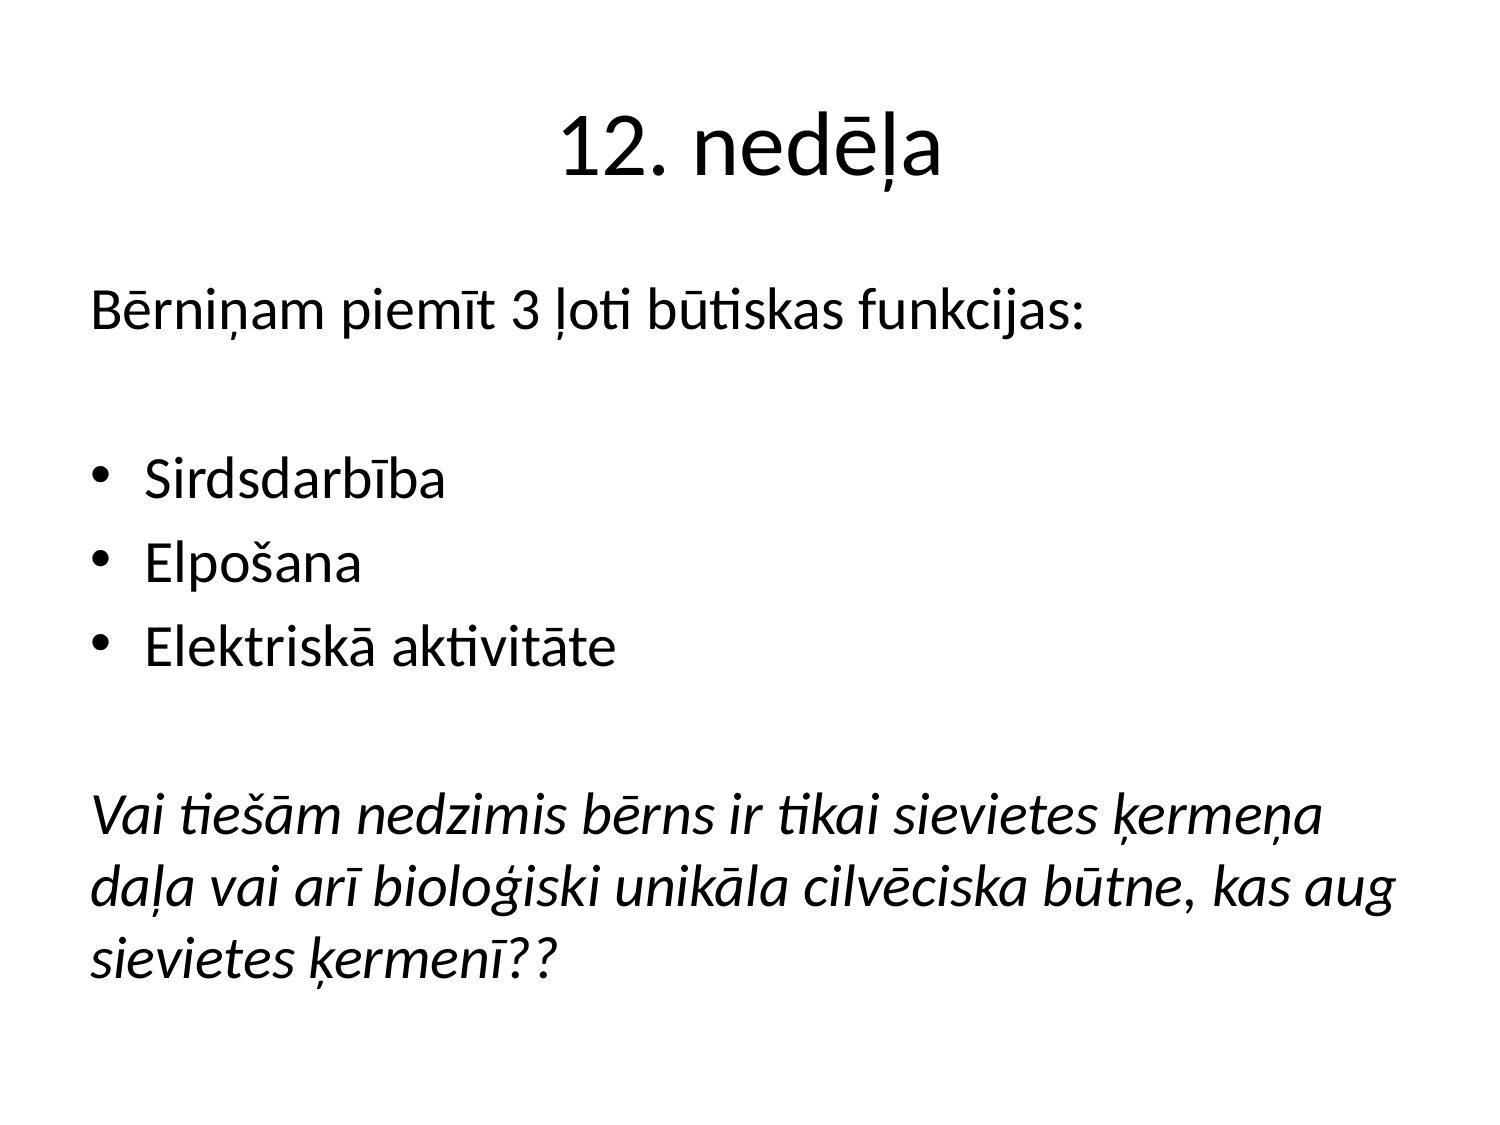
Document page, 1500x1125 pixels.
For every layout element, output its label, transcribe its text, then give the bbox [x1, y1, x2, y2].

list Bērniņam piemīt 3 ļoti būtiskas funkcijas: Sirdsdarbība Elpošana Elektriskā aktivitāte Vai tiešām nedzimis bērns ir tikai sievietes ķermeņa daļa vai arī bioloģiski unikāla cilvēciska būtne, kas aug sievietes ķermenī?? [75, 262, 1425, 1005]
title 12. nedēļa [75, 45, 1425, 233]
